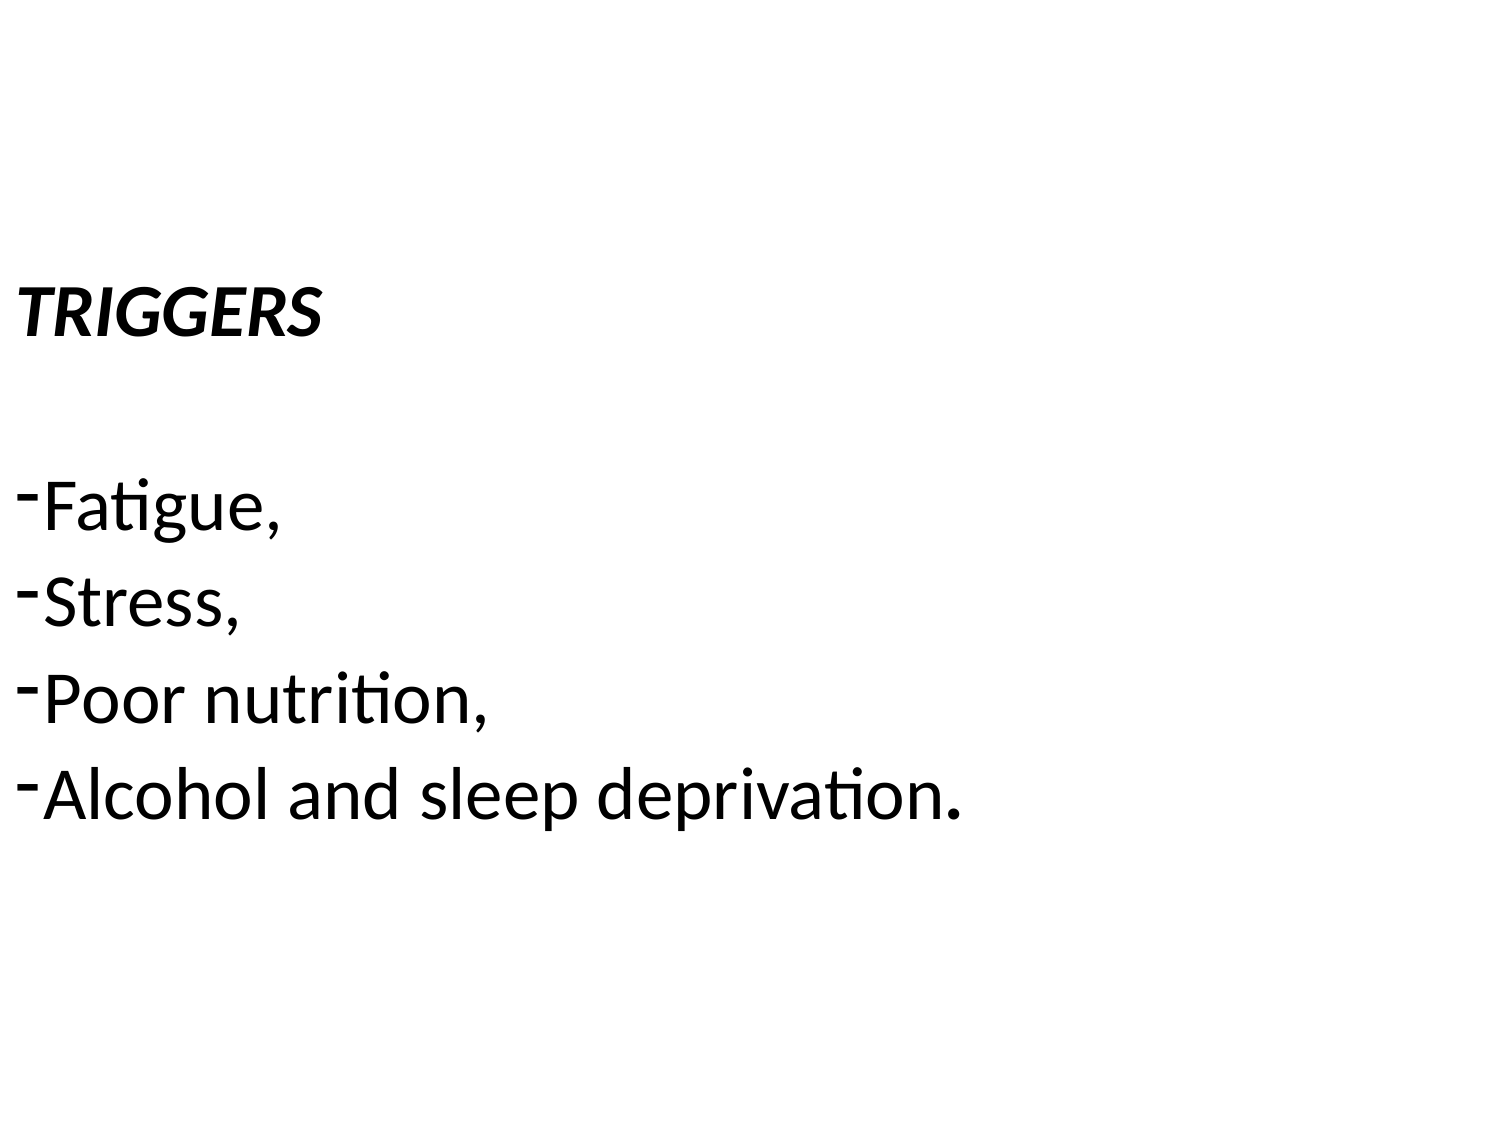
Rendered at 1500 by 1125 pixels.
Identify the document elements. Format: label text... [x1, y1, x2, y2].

list TRIGGERS Fatigue, Stress, Poor nutrition, Alcohol and sleep deprivation. [0, 62, 1500, 963]
